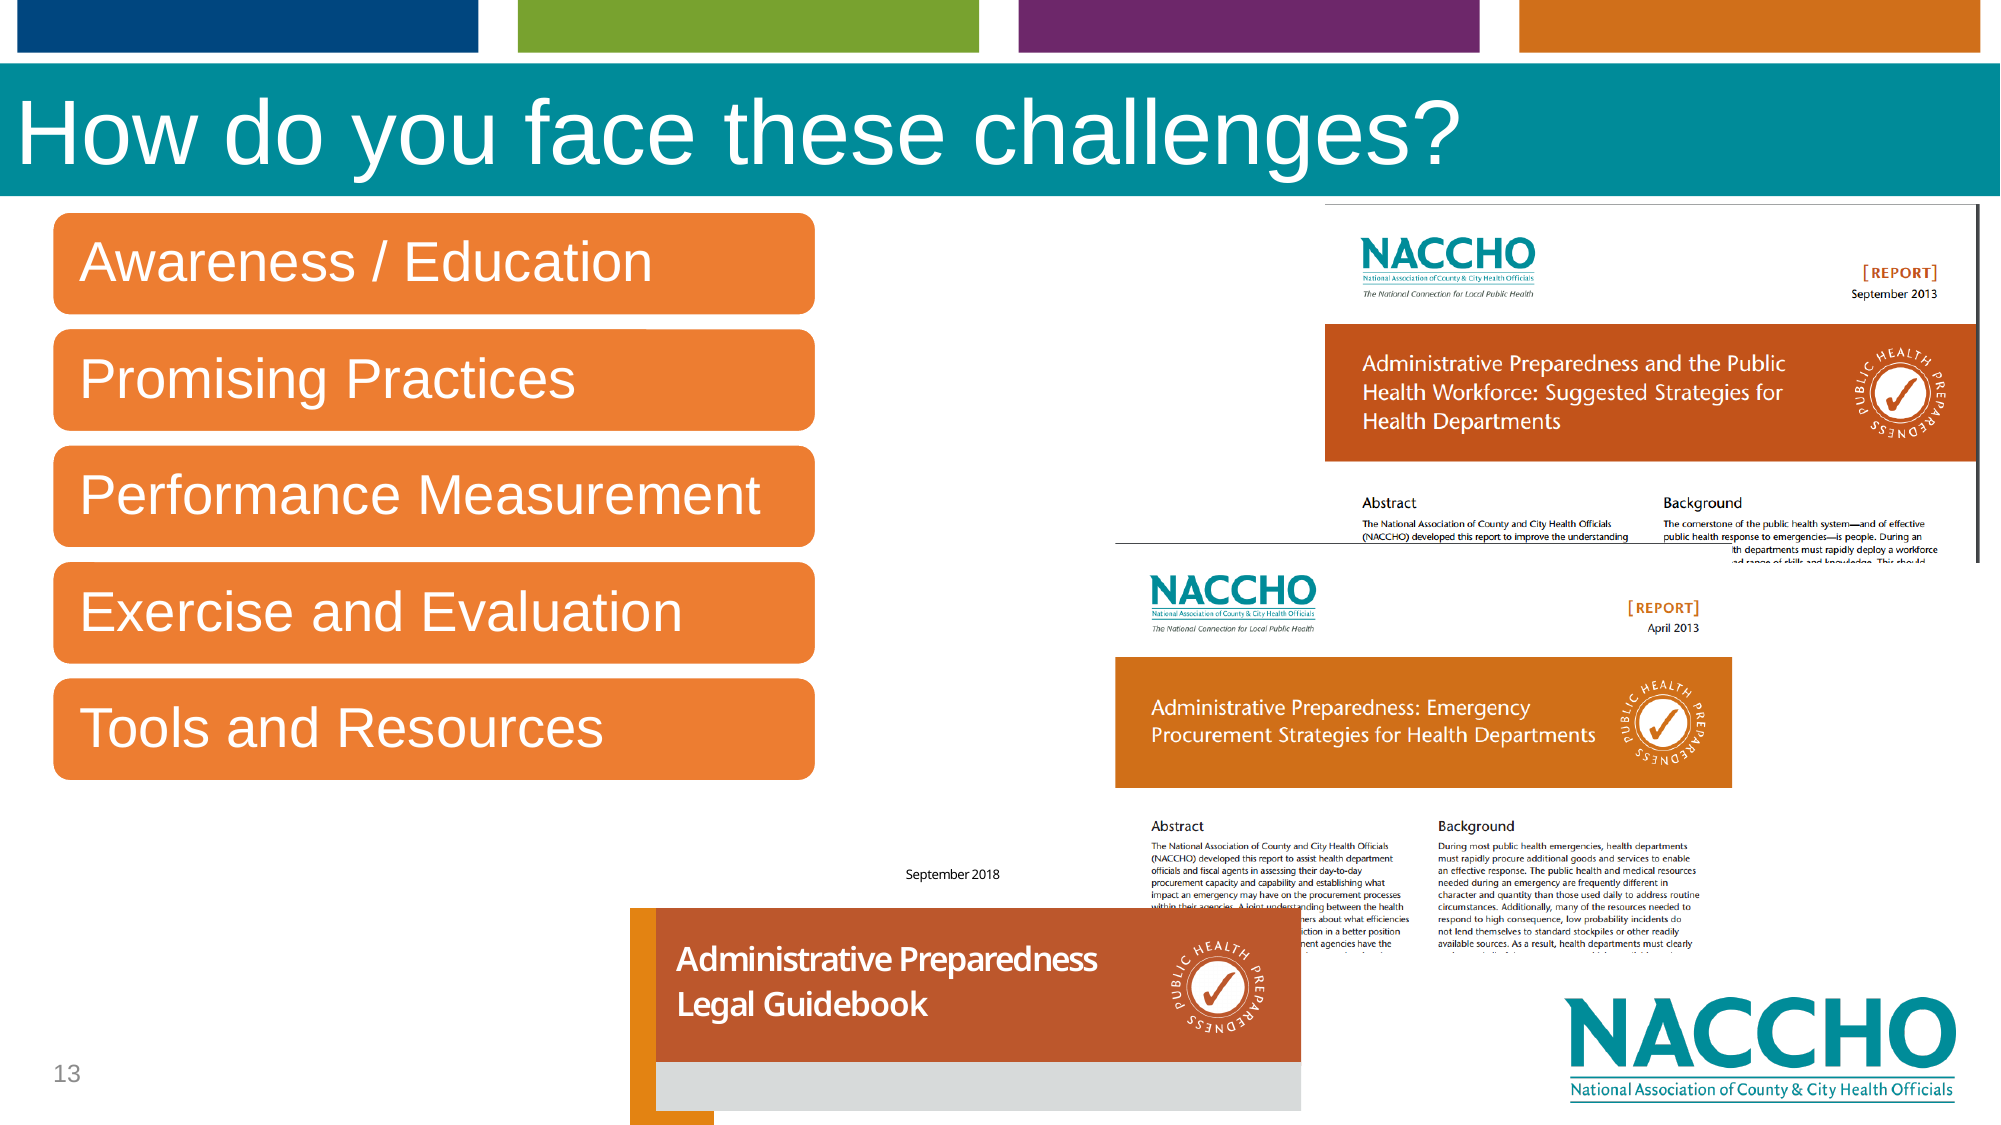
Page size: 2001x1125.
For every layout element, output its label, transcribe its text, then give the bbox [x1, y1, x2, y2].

slide_number 13 [38, 1042, 489, 1103]
picture [1564, 997, 1956, 1103]
title How do you face these challenges? [0, 40, 1817, 229]
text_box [52, 203, 816, 790]
picture [629, 204, 1980, 1125]
